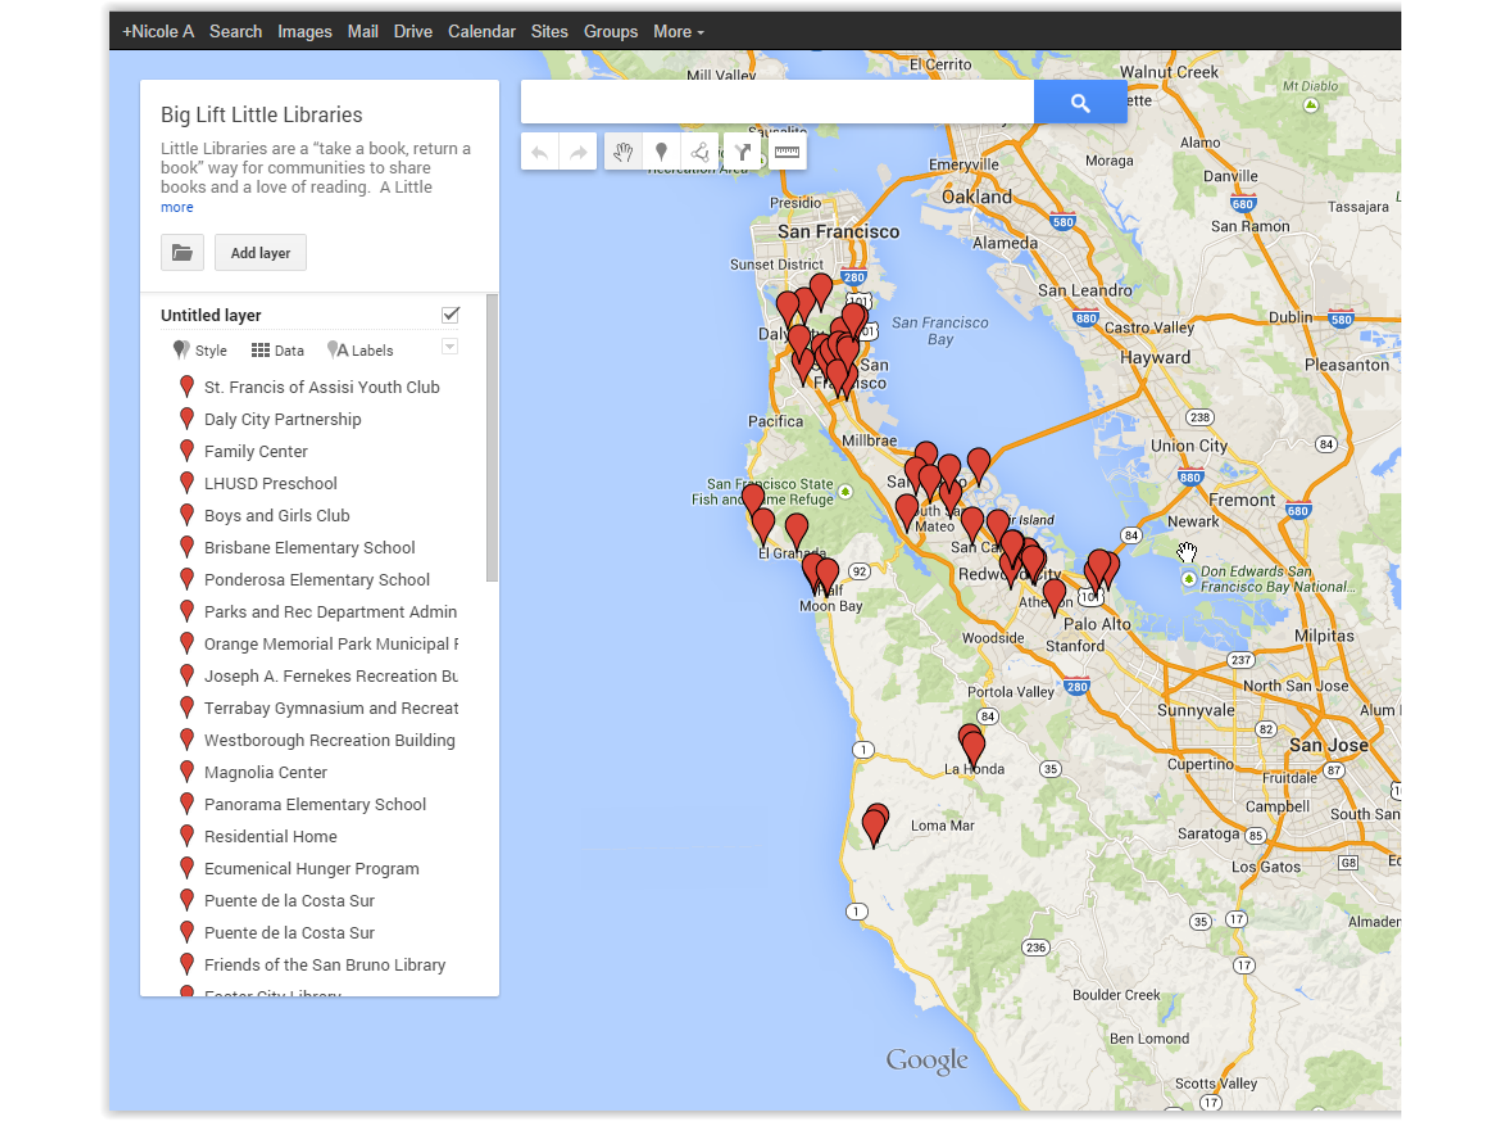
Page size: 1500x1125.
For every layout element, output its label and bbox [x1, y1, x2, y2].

picture [98, 0, 1402, 1121]
